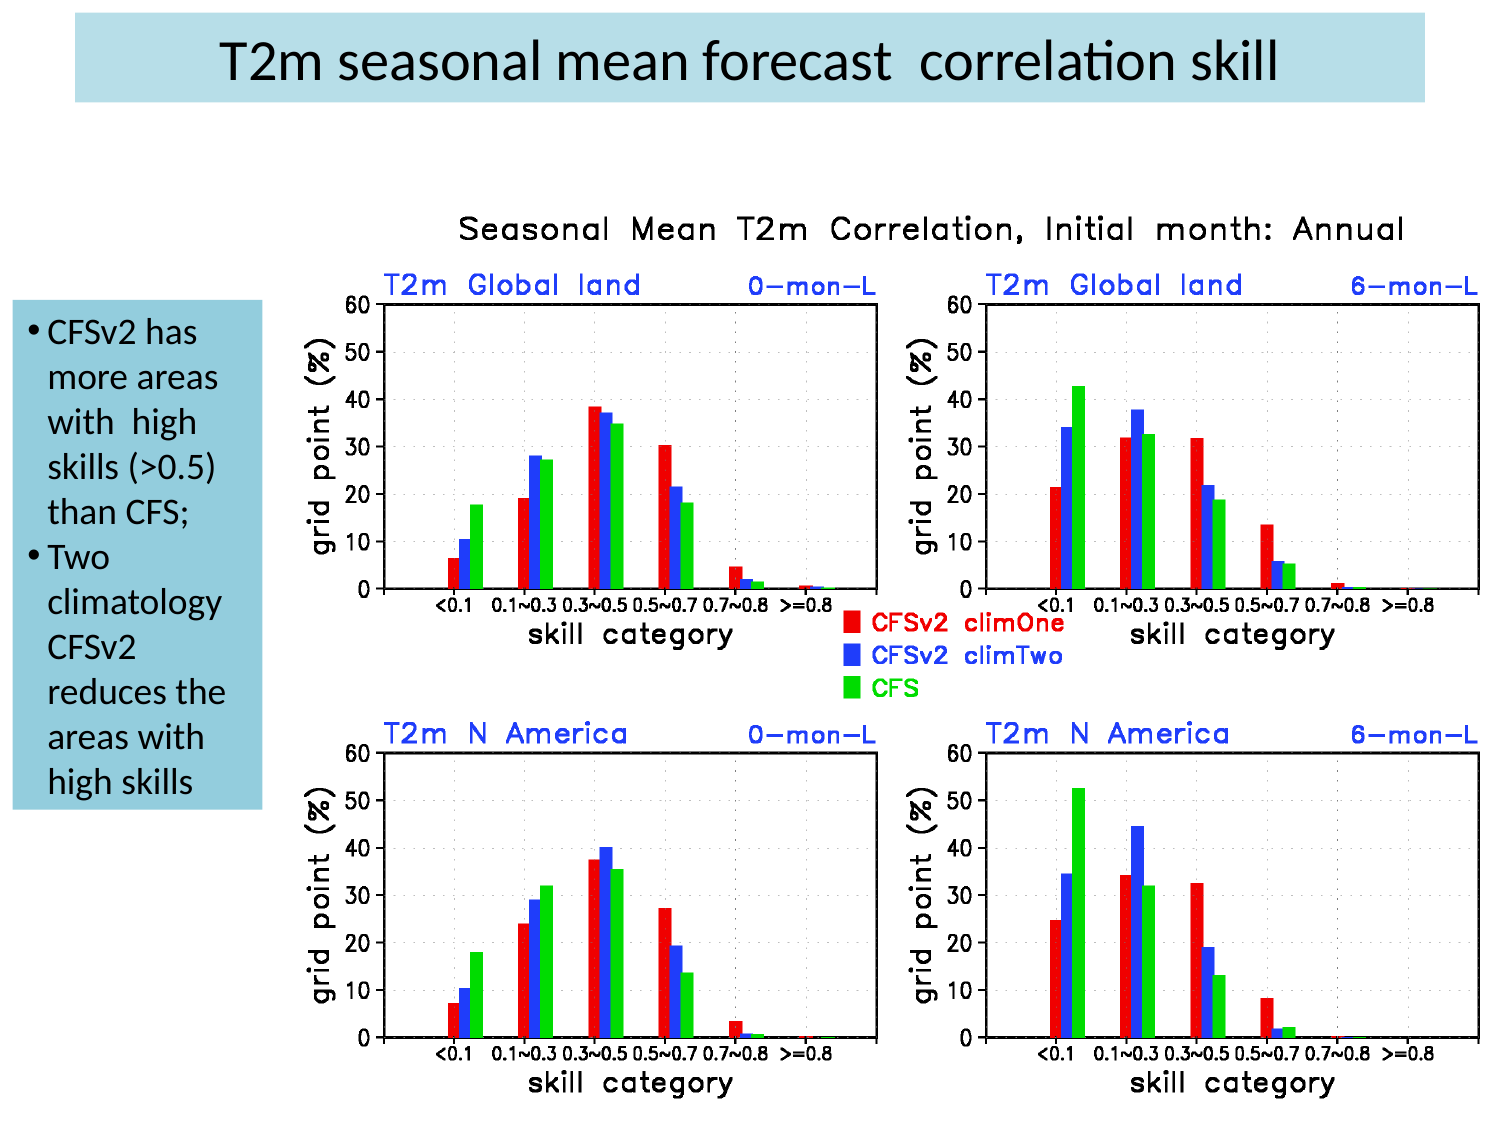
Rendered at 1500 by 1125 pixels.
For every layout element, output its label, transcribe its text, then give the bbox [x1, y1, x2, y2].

text_box CFSv2 has more areas with high skills (>0.5) than CFS; Two climatology CFSv2 reduces the areas with high skills [12, 299, 263, 810]
title T2m seasonal mean forecast correlation skill [75, 12, 1425, 103]
picture [296, 195, 1500, 1125]
